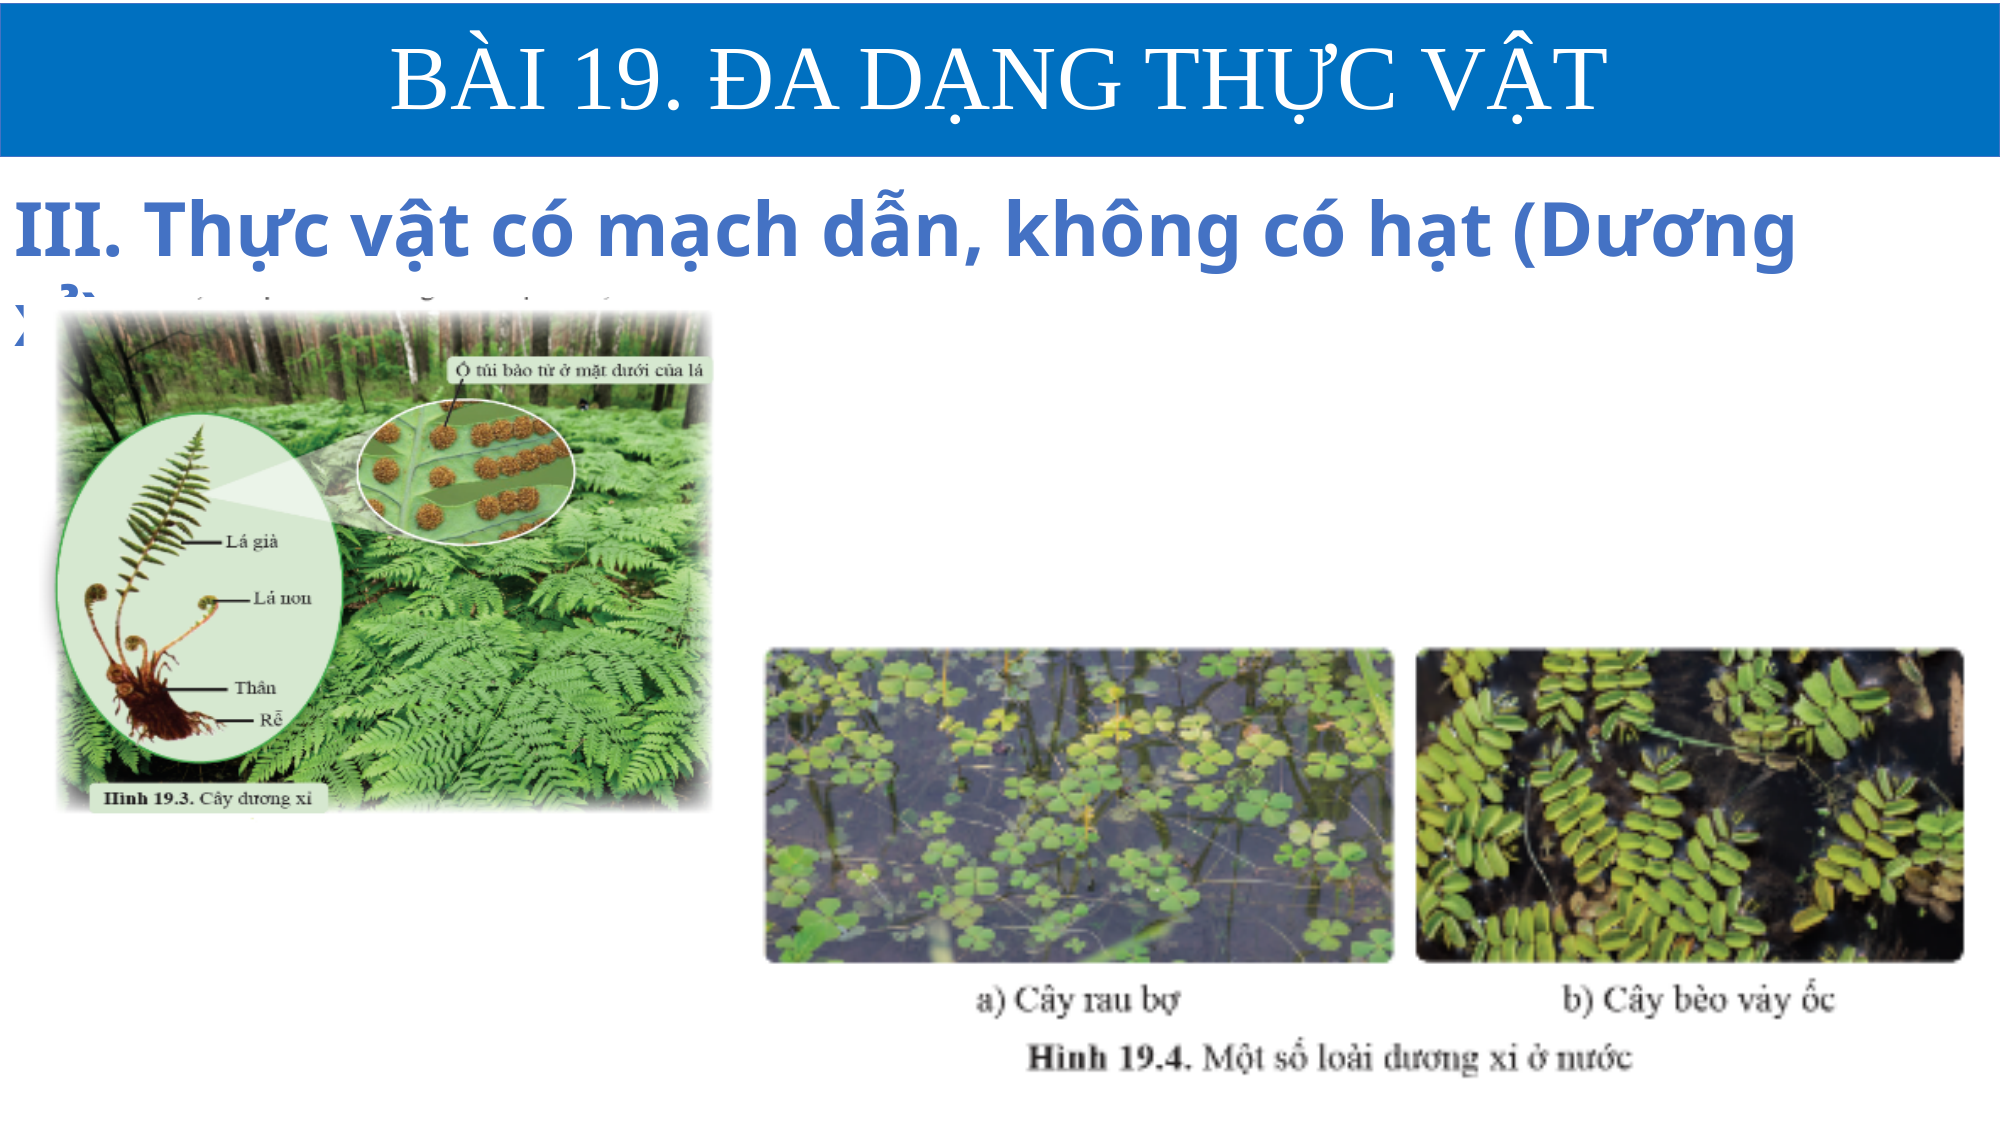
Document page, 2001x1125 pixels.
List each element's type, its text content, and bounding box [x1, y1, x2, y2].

title BÀI 19. ĐA DẠNG THỰC VẬT [0, 3, 2000, 157]
picture [749, 628, 1977, 1080]
picture [23, 297, 746, 823]
text_box III. Thực vật có mạch dẫn, không có hạt (Dương xỉ) [0, 174, 1856, 369]
